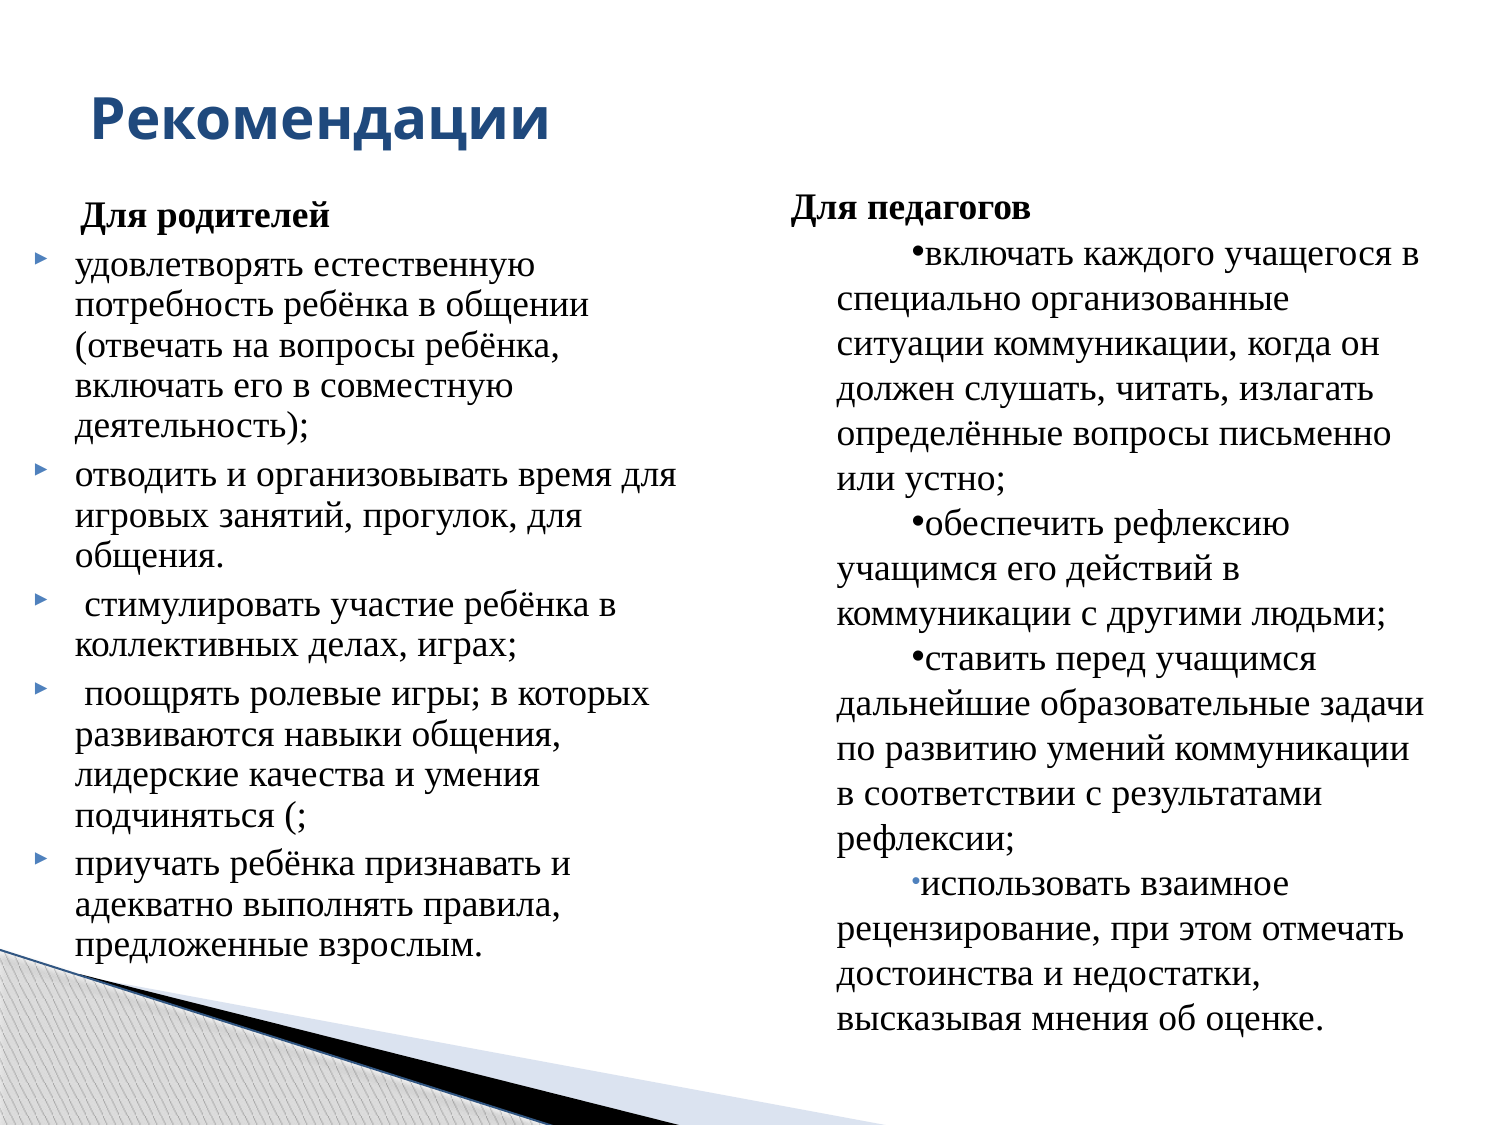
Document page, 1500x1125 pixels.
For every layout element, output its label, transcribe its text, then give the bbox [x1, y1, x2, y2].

title Рекомендации [75, 45, 1425, 188]
text_box Для педагогов включать каждого учащегося в специально организованные ситуации коммуникации, когда он должен слушать, читать, излагать определённые вопросы письменно или устно; обеспечить рефлексию учащимся его действий в коммуникации с другими людьми; ставить перед учащимся дальнейшие образовательные задачи по развитию умений коммуникации в соответствии с результатами рефлексии; использовать взаимное рецензирование, при этом отмечать достоинства и недостатки, высказывая мнения об оценке. [726, 175, 1448, 1102]
list Для родителей удовлетворять естественную потребность ребёнка в общении (отвечать на вопросы ребёнка, включать его в совместную деятельность); отводить и организовывать время для игровых занятий, прогулок, для общения. стимулировать участие ребёнка в коллективных делах, играх; поощрять ролевые игры; в которых развиваются навыки общения, лидерские качества и умения подчиняться (; приучать ребёнка признавать и адекватно выполнять правила, предложенные взрослым. [0, 187, 716, 1125]
